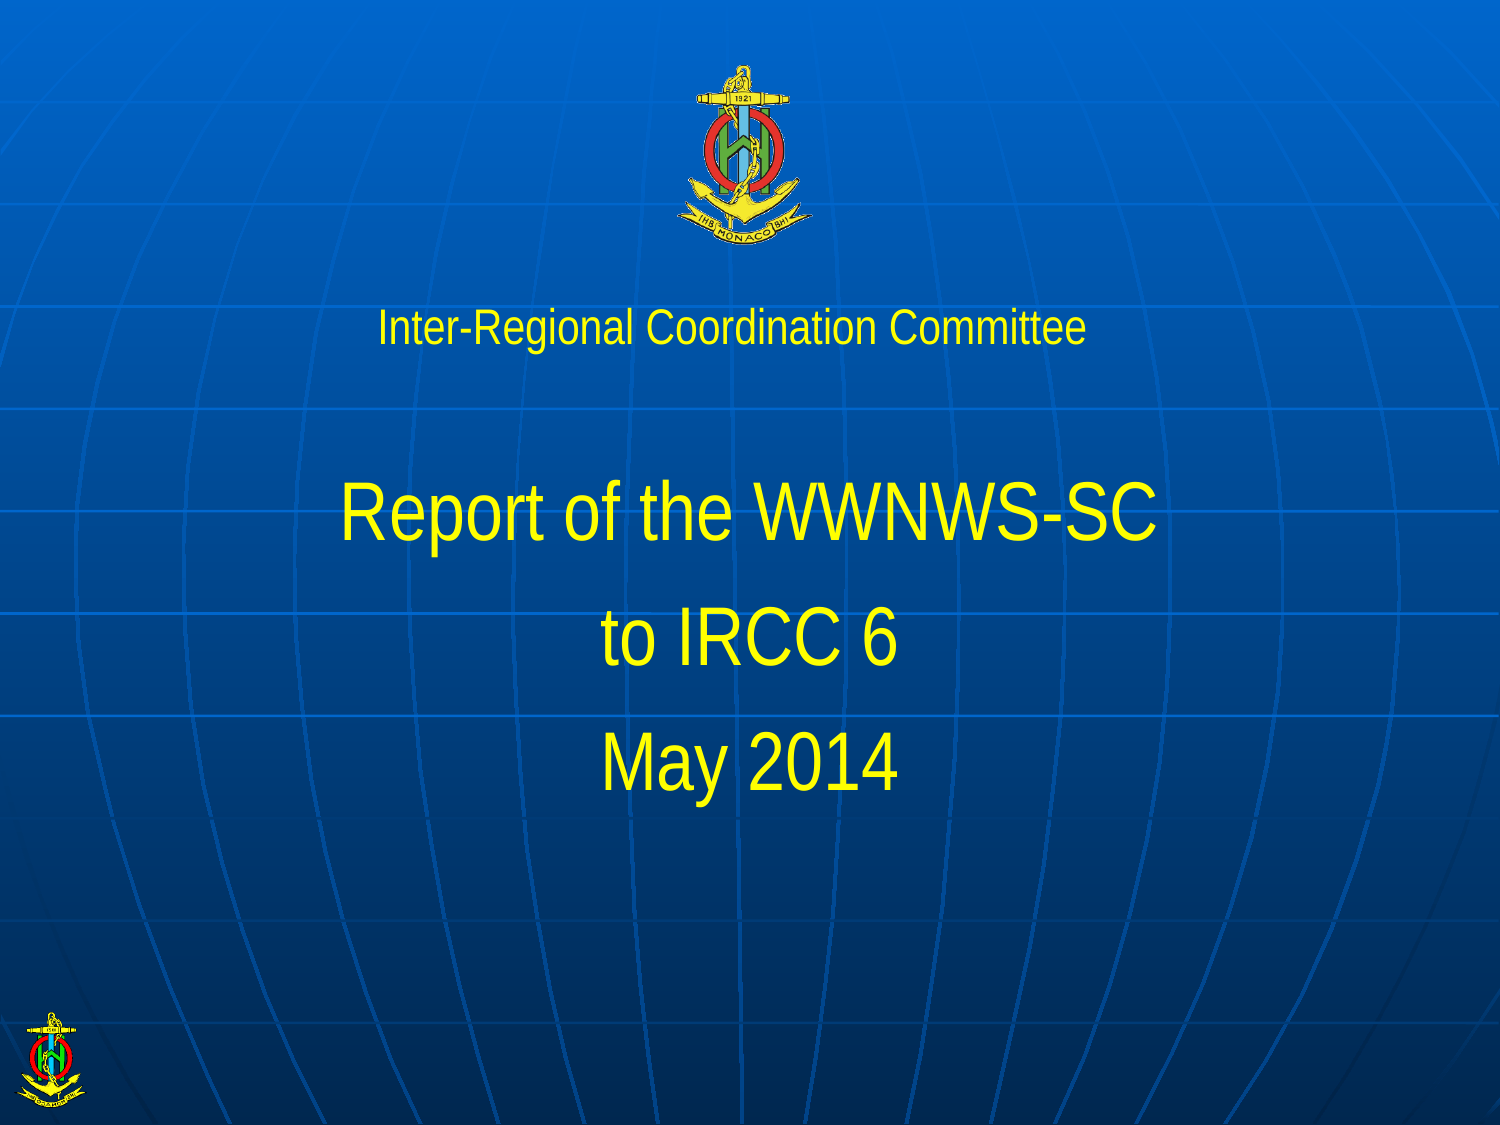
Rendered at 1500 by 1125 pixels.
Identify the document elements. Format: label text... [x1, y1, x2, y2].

picture [674, 62, 813, 249]
text_box Inter-Regional Coordination Committee [362, 287, 1150, 363]
picture [14, 1012, 87, 1108]
subtitle Report of the WWNWS-SC to IRCC 6 May 2014 [224, 449, 1276, 970]
